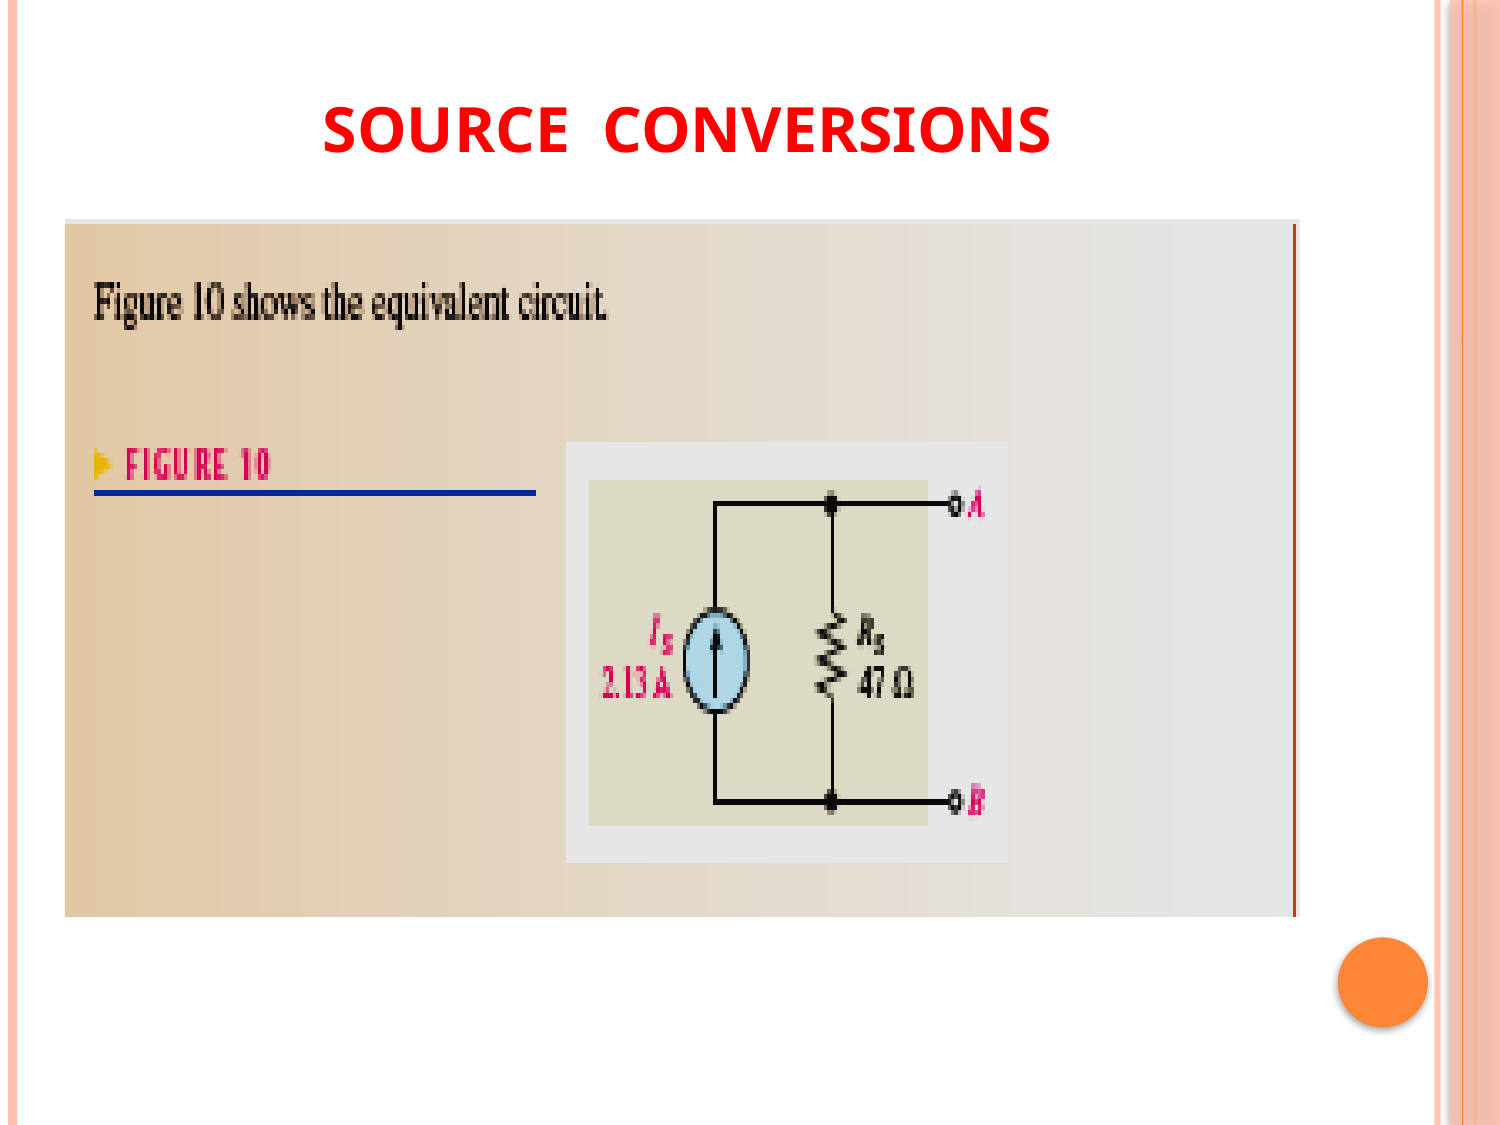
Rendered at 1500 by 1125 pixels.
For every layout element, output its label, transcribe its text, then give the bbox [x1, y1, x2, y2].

picture [64, 219, 1301, 918]
title SOURCE CONVERSIONS [75, 45, 1300, 173]
